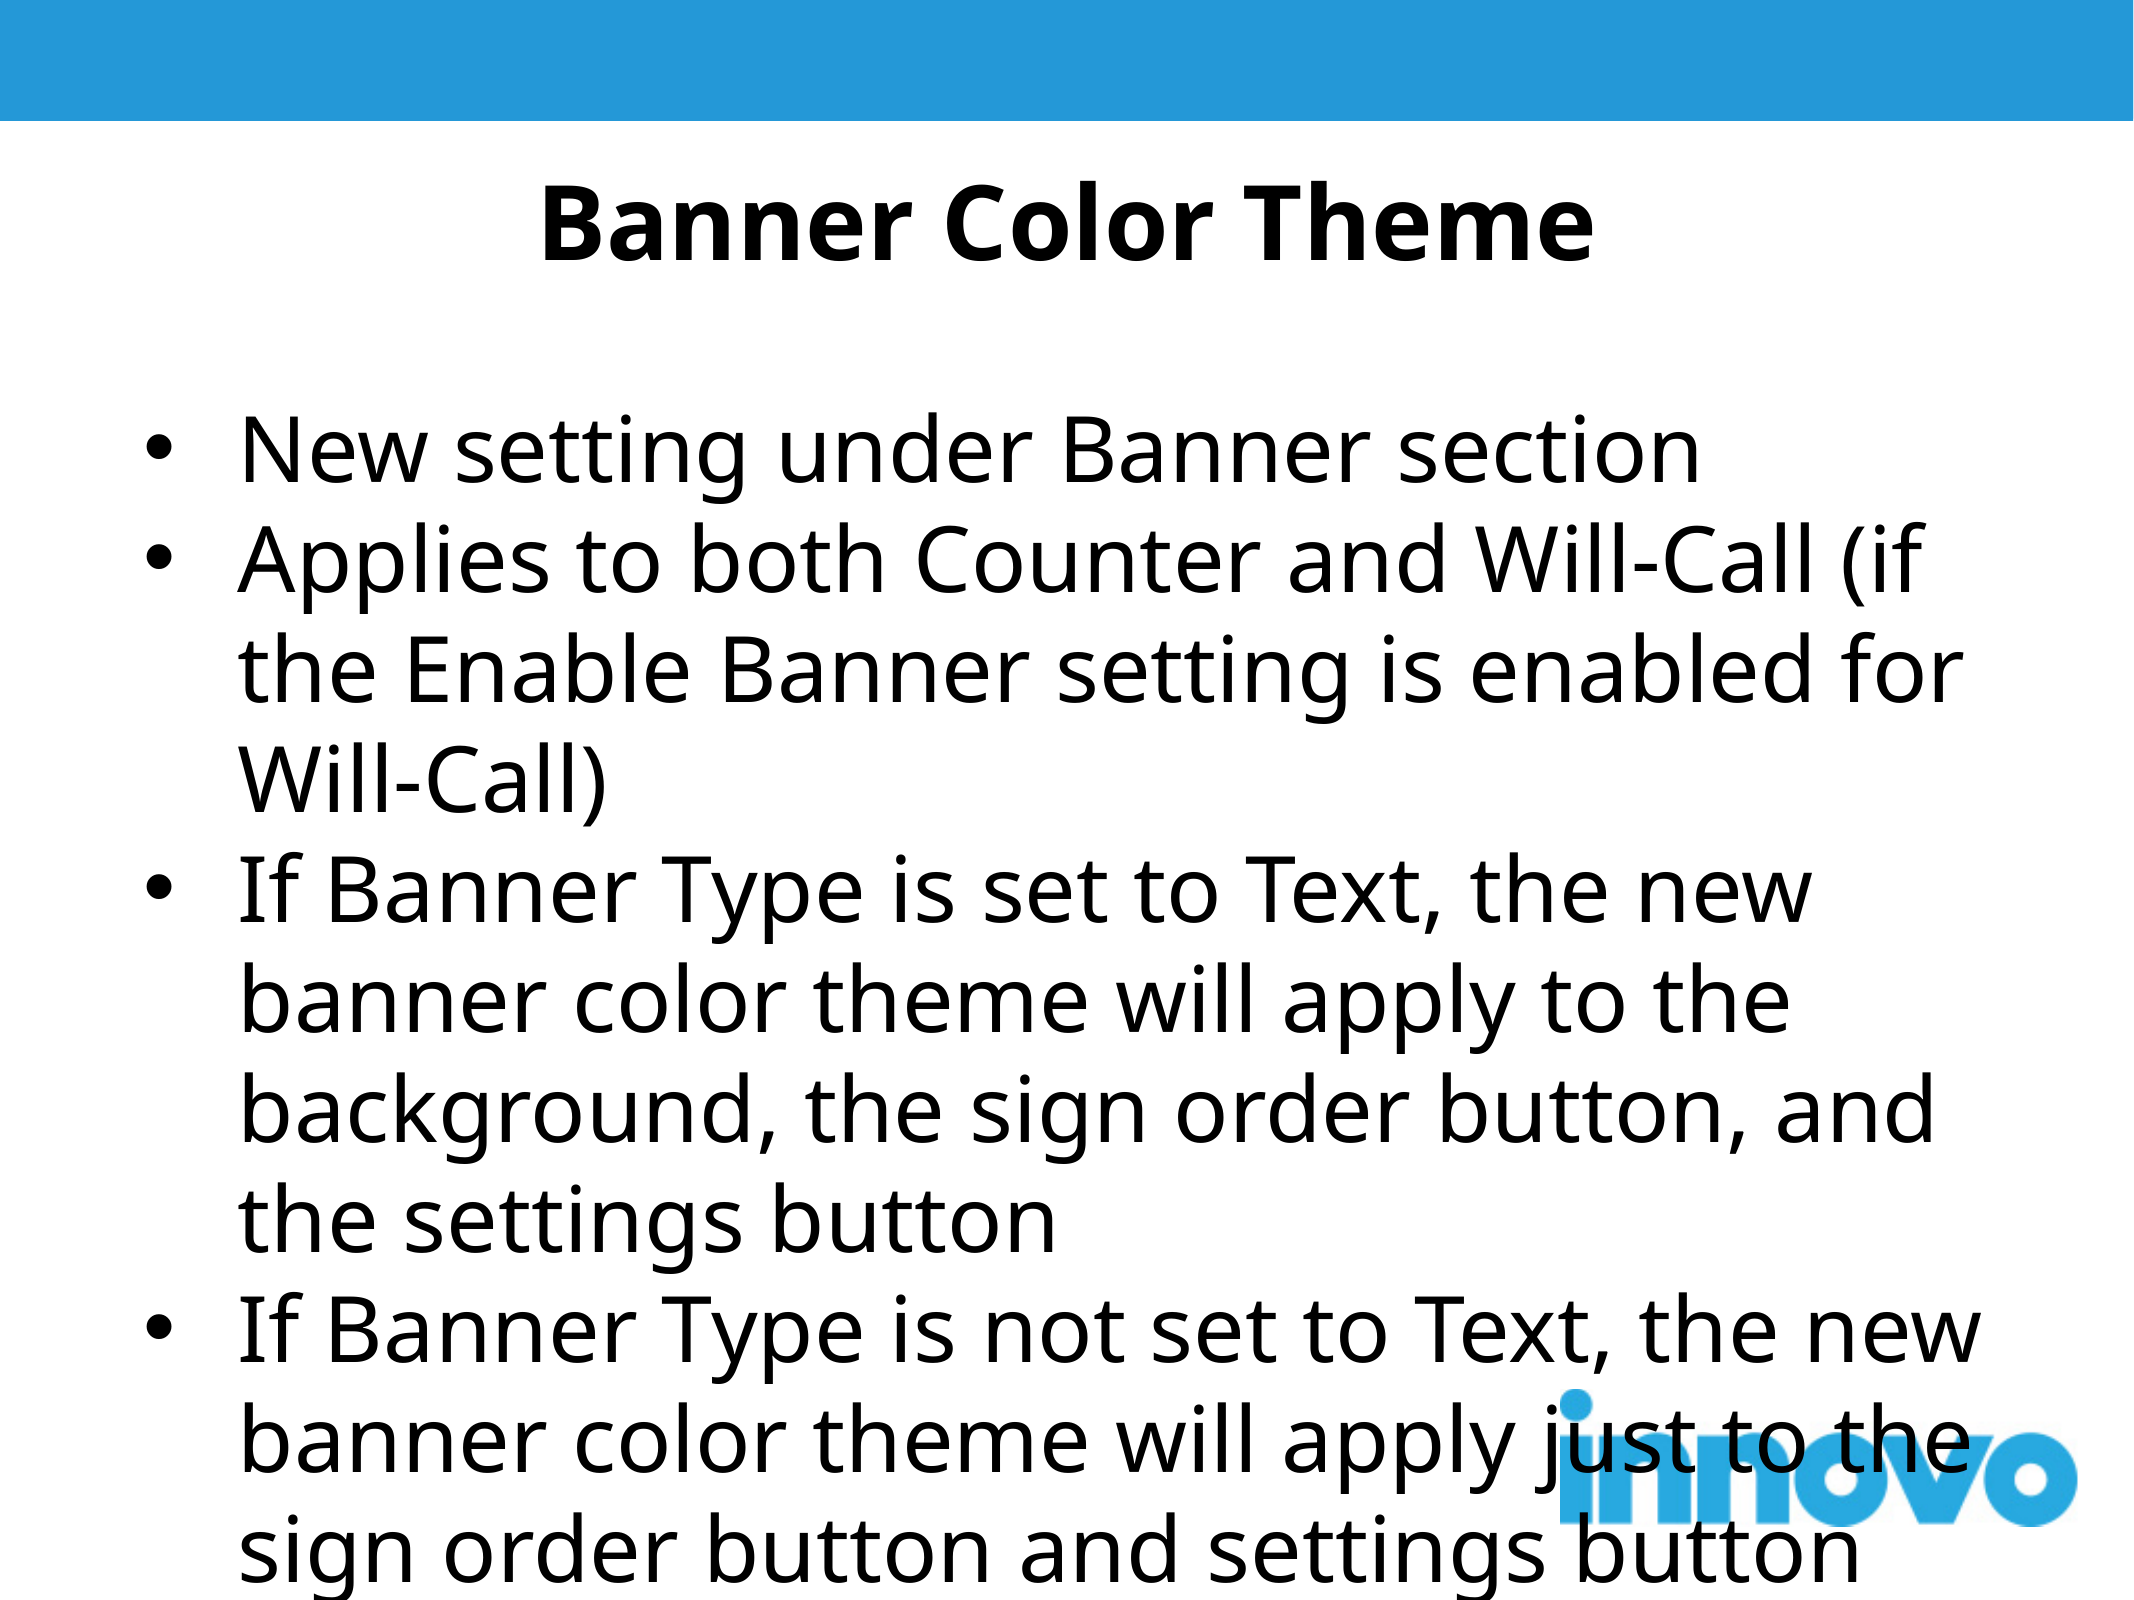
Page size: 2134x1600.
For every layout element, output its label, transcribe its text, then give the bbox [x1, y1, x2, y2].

text_box Banner Color Theme [0, 149, 2134, 288]
picture [1560, 1389, 2080, 1528]
text_box New setting under Banner section Applies to both Counter and Will-Call (if the Enable Banner setting is enabled for Will-Call) If Banner Type is set to Text, the new banner color theme will apply to the background, the sign order button, and the settings button If Banner Type is not set to Text, the new banner color theme will apply just to the sign order button and settings button [129, 383, 2055, 1600]
text_box [0, 0, 2134, 119]
